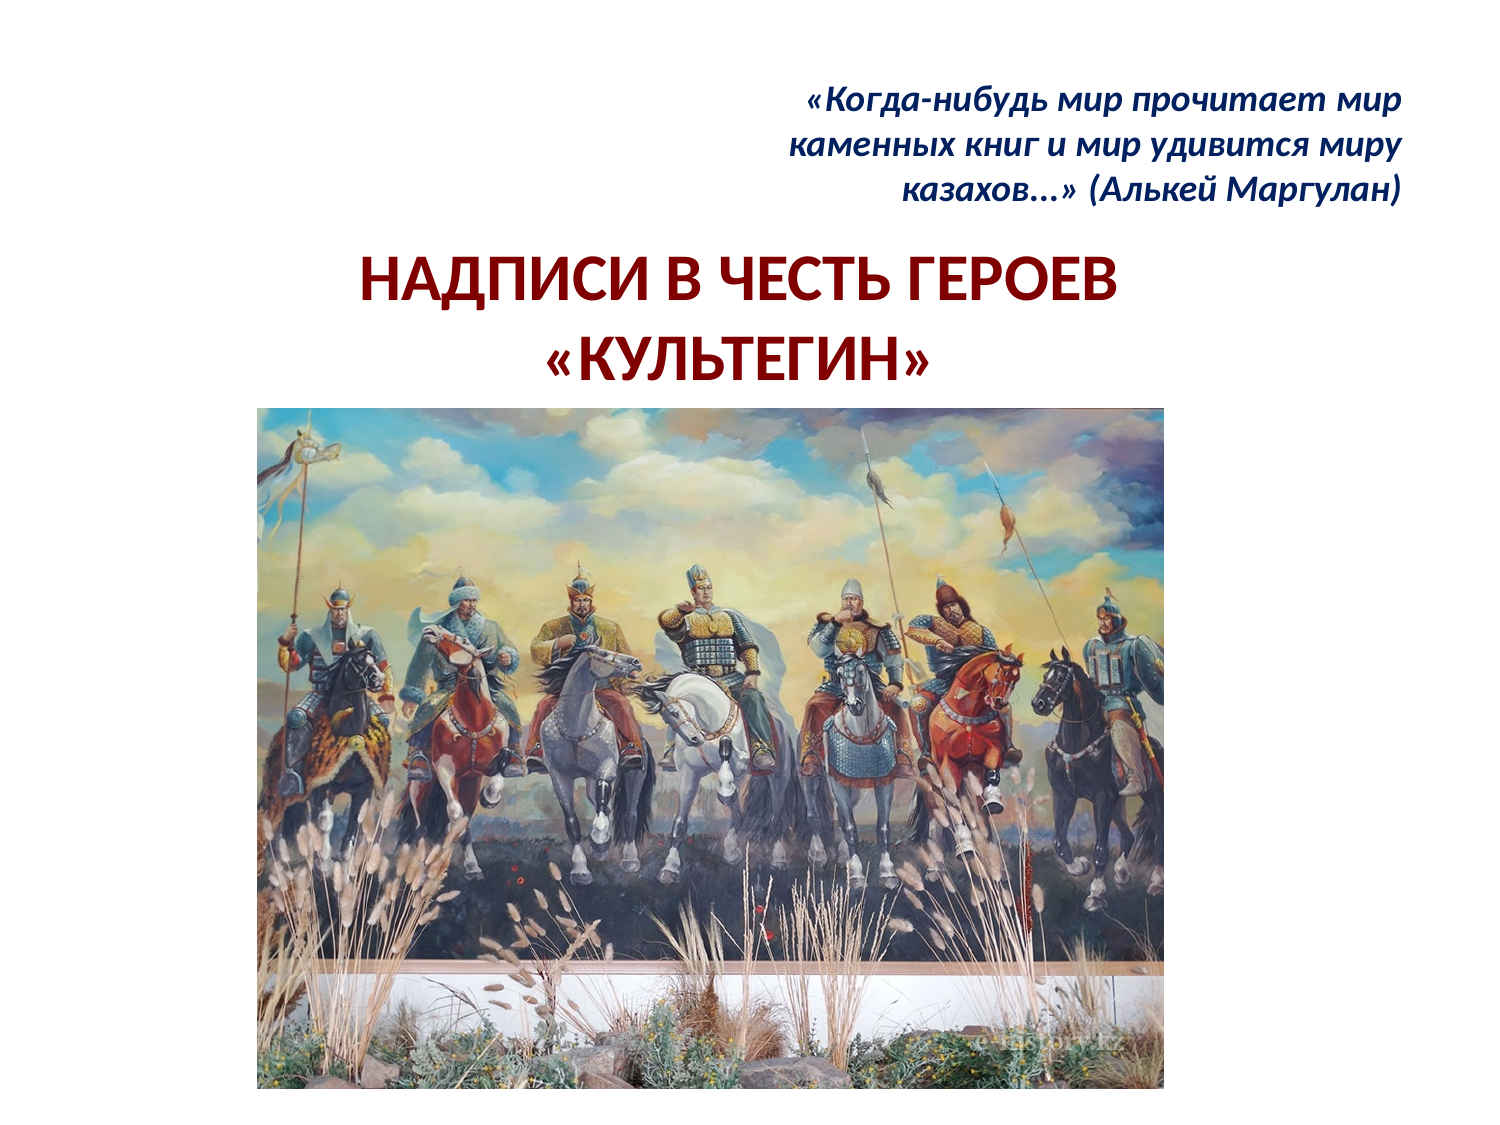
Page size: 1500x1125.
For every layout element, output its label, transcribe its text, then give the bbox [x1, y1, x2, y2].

picture [257, 408, 1164, 1089]
text_box «Когда-нибудь мир прочитает мир каменных книг и мир удивится миру казахов...» (Алькей Маргулан) [667, 66, 1418, 217]
title НАДПИСИ В ЧЕСТЬ ГЕРОЕВ «КУЛЬТЕГИН» [64, 219, 1415, 408]
